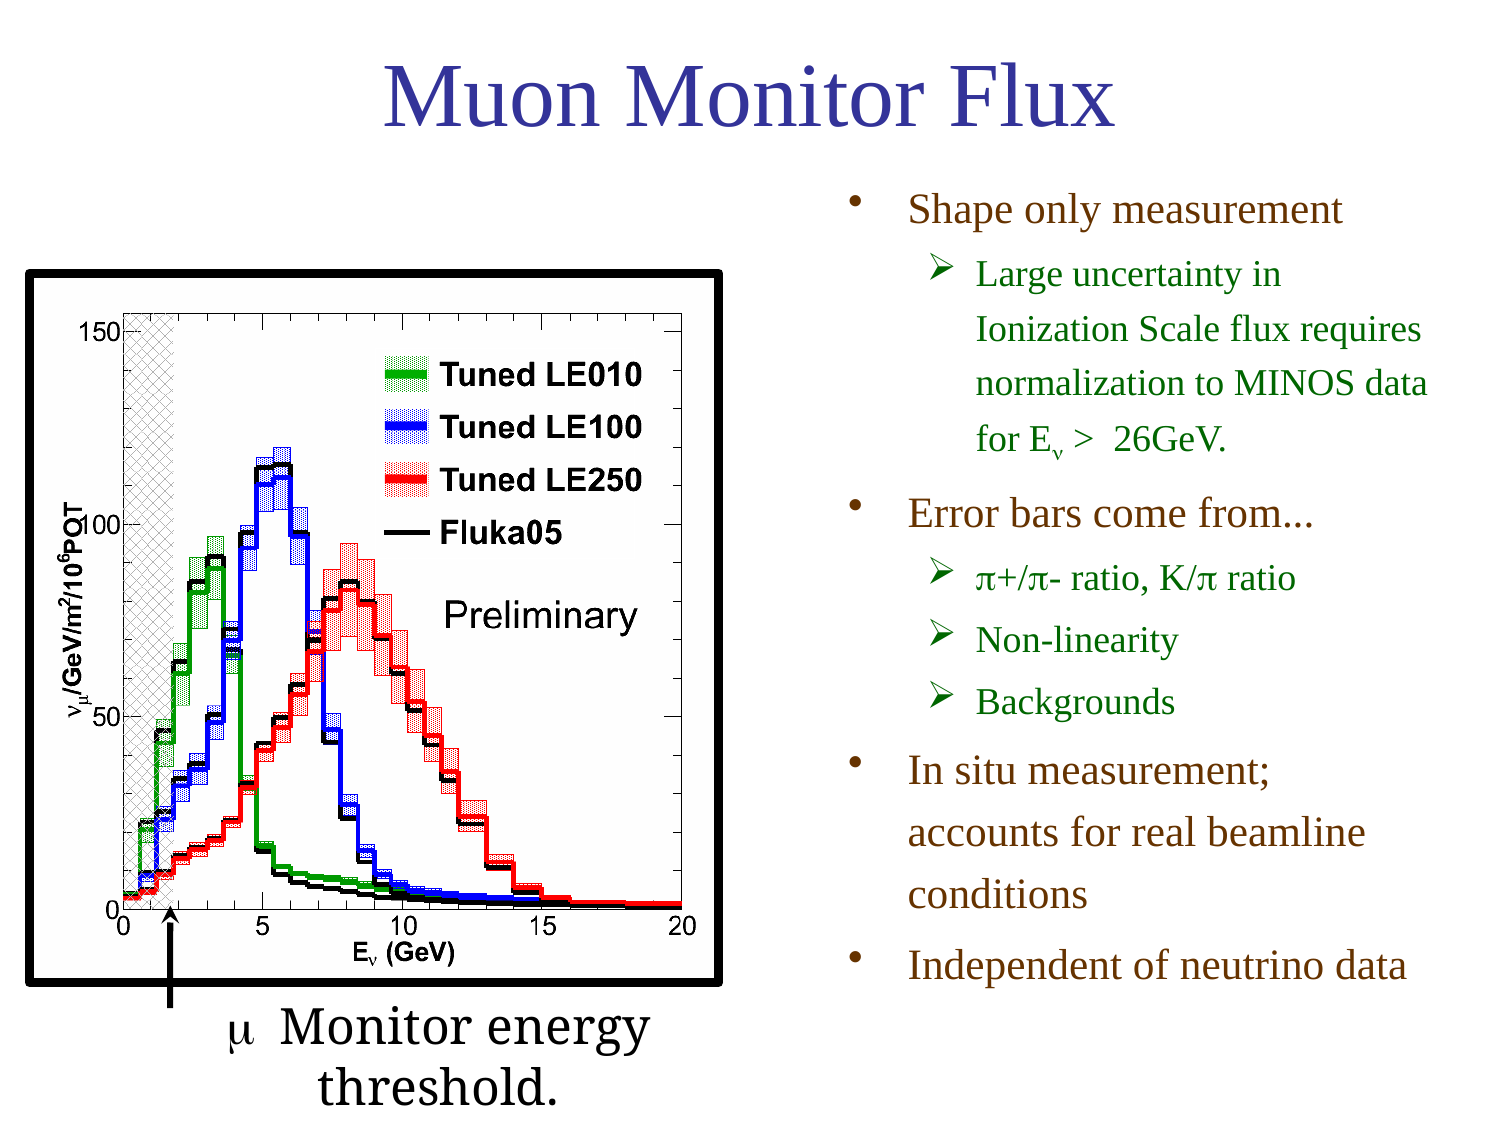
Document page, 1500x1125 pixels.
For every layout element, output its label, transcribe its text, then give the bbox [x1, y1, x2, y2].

title Muon Monitor Flux [74, 24, 1426, 156]
list Shape only measurement Large uncertainty in Ionization Scale flux requires normalization to MINOS data for En > 26GeV. Error bars come from... p+/p- ratio, K/p ratio Non-linearity Backgrounds In situ measurement; accounts for real beamline conditions Independent of neutrino data [833, 162, 1449, 1006]
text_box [33, 277, 715, 979]
text_box m Monitor energy threshold. [98, 986, 779, 1125]
